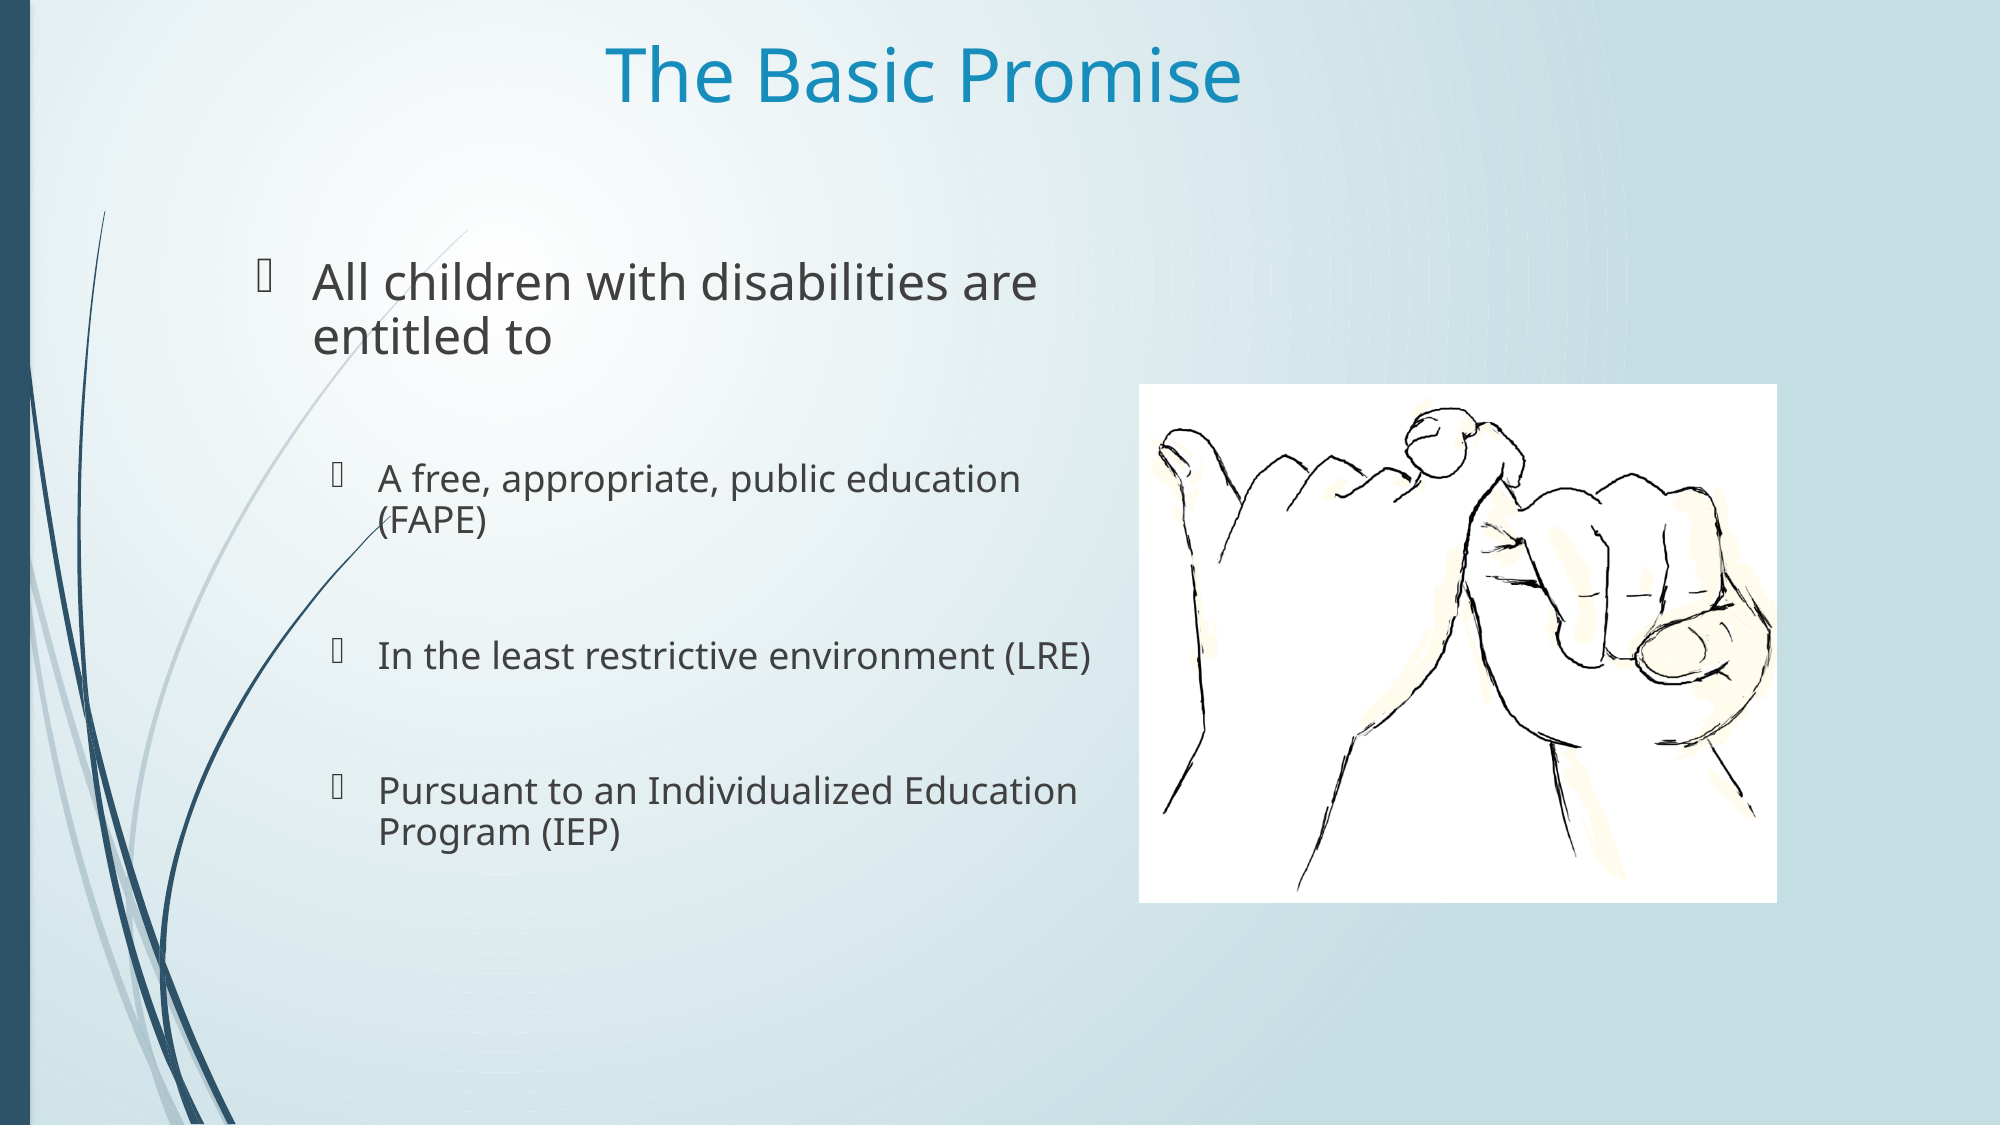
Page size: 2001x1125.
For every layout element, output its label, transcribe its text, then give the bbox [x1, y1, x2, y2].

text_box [1139, 384, 1777, 904]
title The Basic Promise [99, 20, 1750, 233]
list All children with disabilities are entitled to A free, appropriate, public education (FAPE) In the least restrictive environment (LRE) Pursuant to an Individualized Education Program (IEP) [240, 249, 1125, 974]
